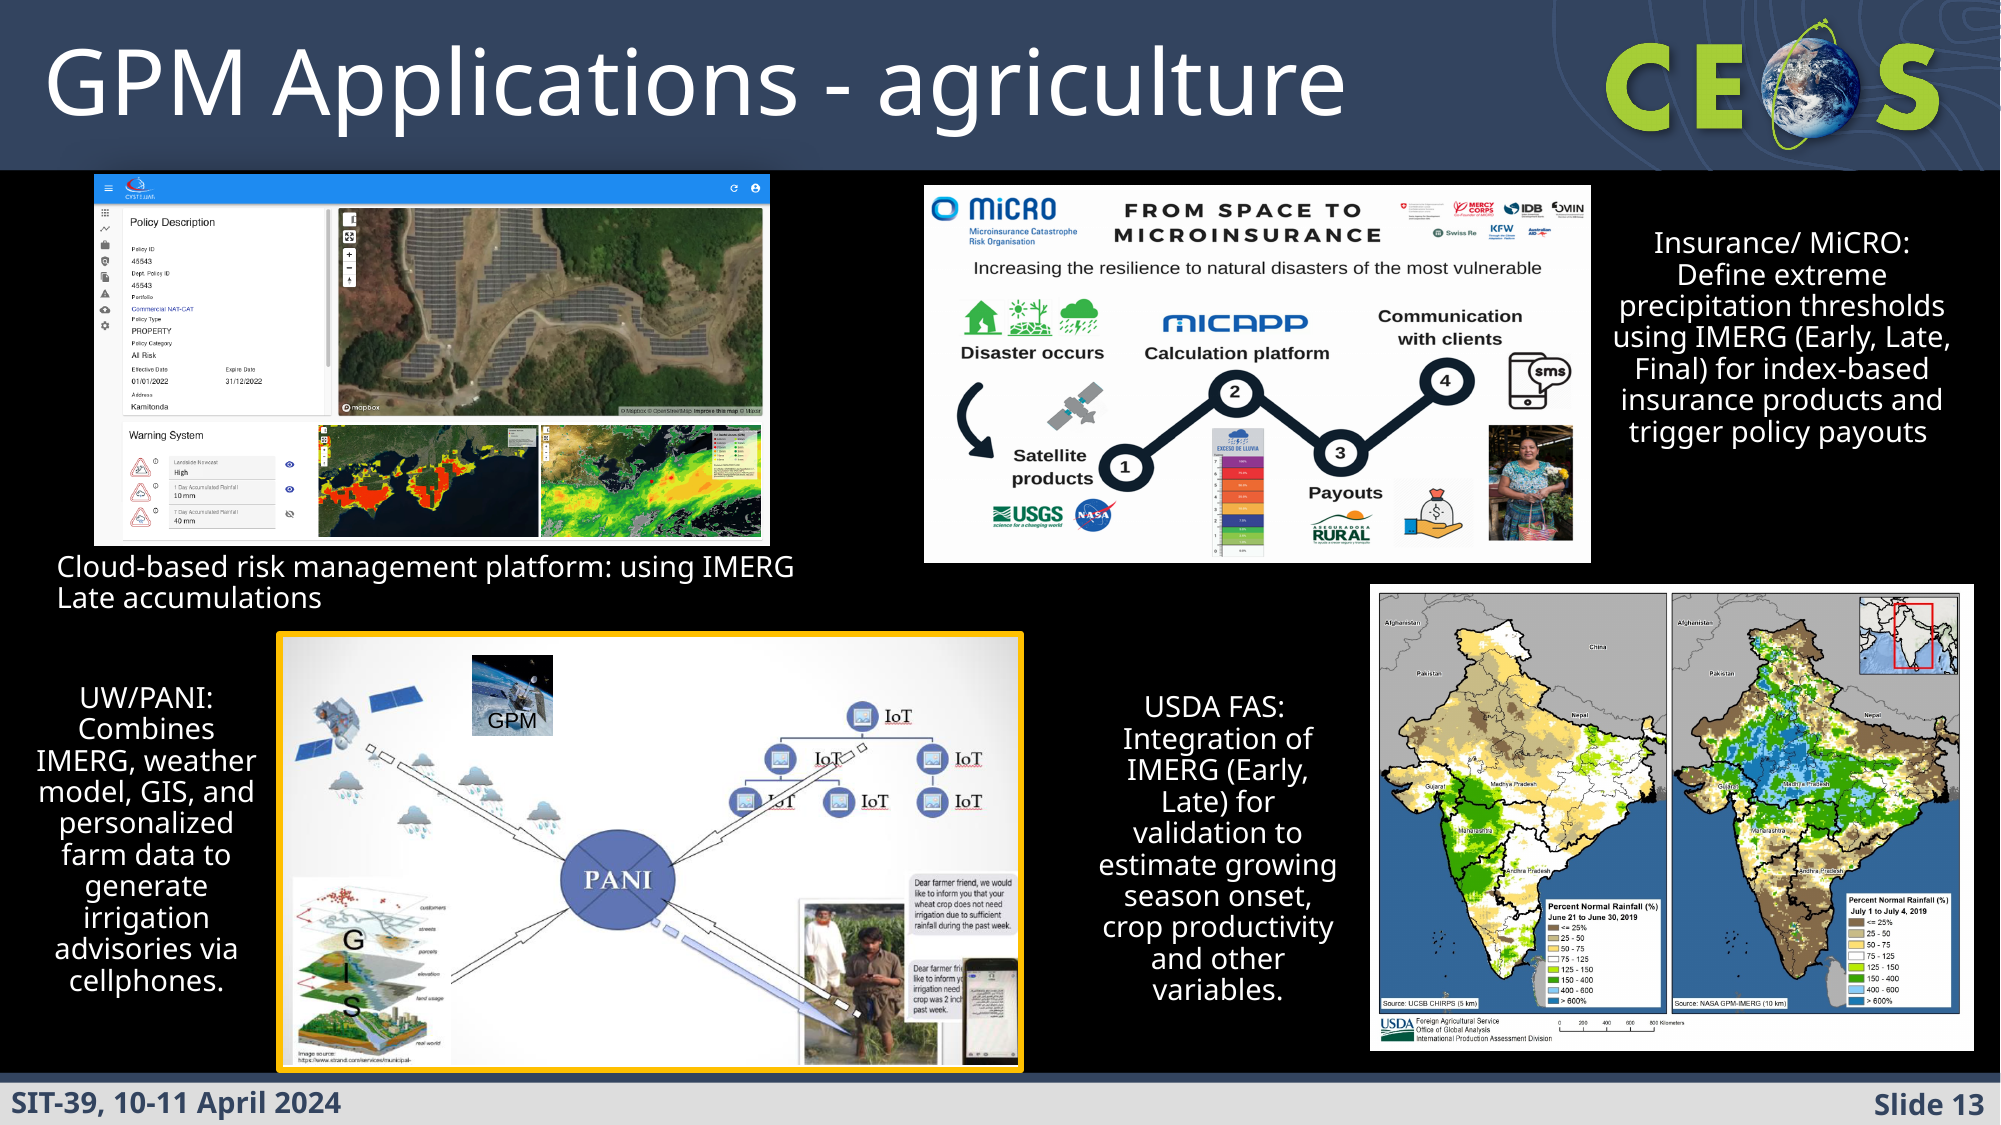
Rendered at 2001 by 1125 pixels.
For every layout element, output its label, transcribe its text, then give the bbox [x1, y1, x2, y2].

text_box Cloud-based risk management platform: using IMERG Late accumulations [41, 545, 847, 623]
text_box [282, 636, 1019, 1068]
text_box Insurance/ MiCRO: Define extreme precipitation thresholds using IMERG (Early, Late, Final) for index-based insurance products and trigger policy payouts [1596, 221, 1974, 456]
text_box UW/PANI: Combines IMERG, weather model, GIS, and personalized farm data to generate irrigation advisories via cellphones. [17, 675, 276, 1005]
picture [1606, 18, 1939, 150]
picture [1370, 584, 1974, 1051]
title GPM Applications - agriculture [28, 28, 1569, 157]
text_box USDA FAS: Integration of IMERG (Early, Late) for validation to estimate growing season onset, crop productivity and other variables. [1076, 685, 1360, 1015]
picture [924, 185, 1592, 563]
picture [93, 174, 770, 546]
